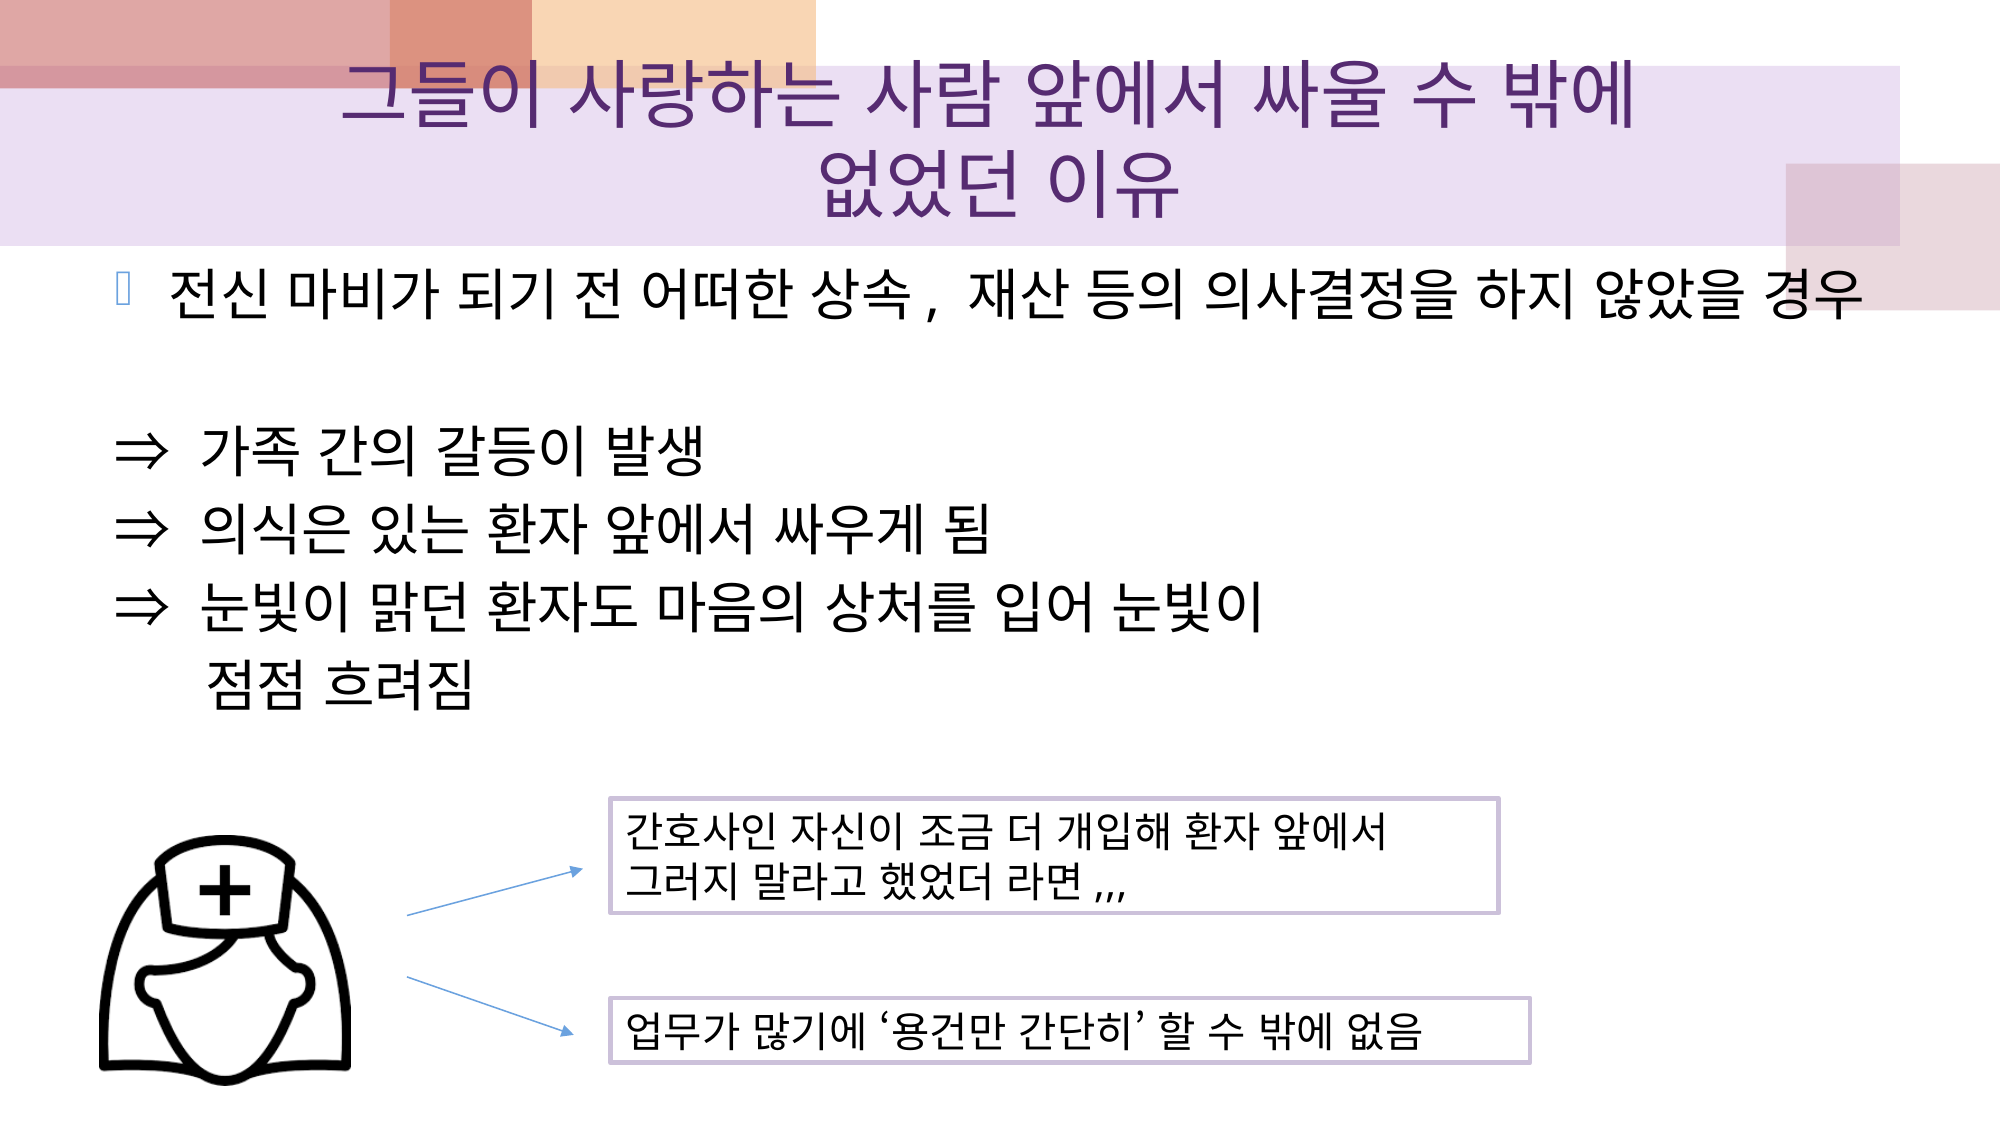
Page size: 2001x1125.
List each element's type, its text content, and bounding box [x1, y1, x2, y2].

title 그들이 사랑하는 사람 앞에서 싸울 수 밖에 없었던 이유 [99, 58, 1900, 216]
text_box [406, 976, 574, 1036]
picture [99, 834, 352, 1087]
text_box 간호사인 자신이 조금 더 개입해 환자 앞에서 그러지 말라고 했었더 라면,,, [610, 798, 1499, 914]
list 전신 마비가 되기 전 어떠한 상속, 재산 등의 의사결정을 하지 않았을 경우 ⇒ 가족 간의 갈등이 발생 ⇒ 의식은 있는 환자 앞에서 싸우게 됨 ⇒ 눈빛이 맑던 환자도 마음의 상처를 입어 눈빛이 점점 흐려짐 [99, 252, 1900, 794]
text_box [406, 868, 584, 916]
text_box 업무가 많기에 ‘용건만 간단히’ 할 수 밖에 없음 [610, 998, 1530, 1063]
